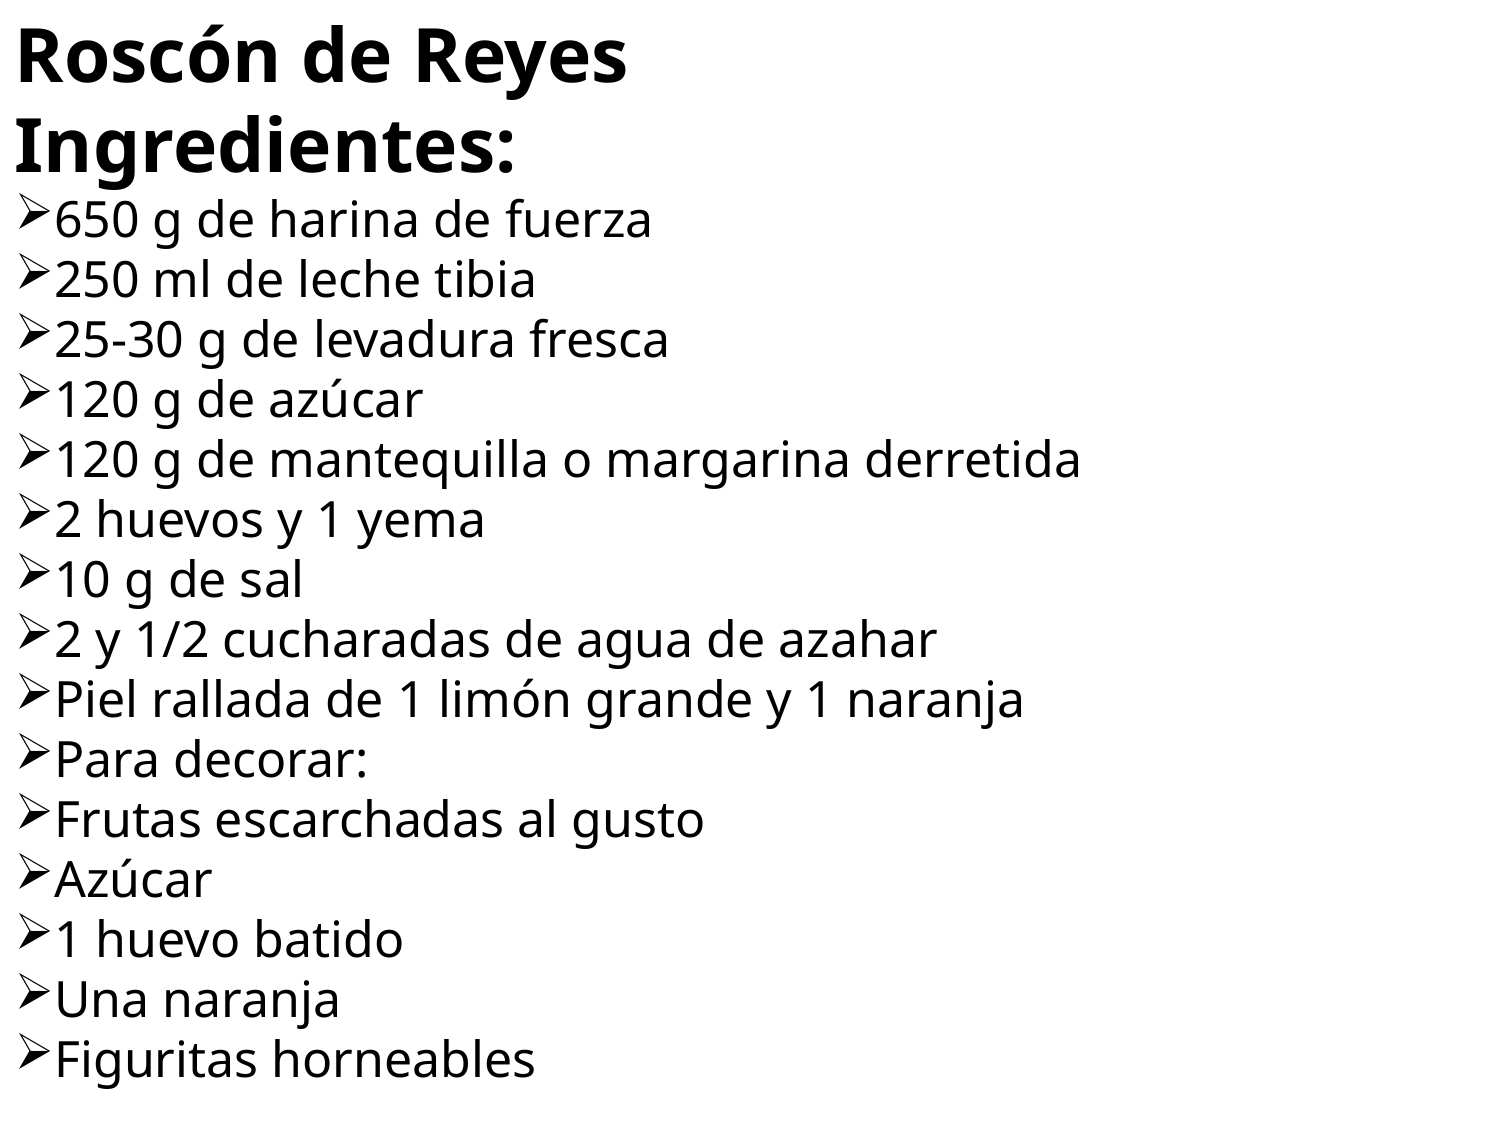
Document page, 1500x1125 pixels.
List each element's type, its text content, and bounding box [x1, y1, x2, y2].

text_box Roscón de Reyes Ingredientes: 650 g de harina de fuerza 250 ml de leche tibia 25-30 g de levadura fresca 120 g de azúcar 120 g de mantequilla o margarina derretida 2 huevos y 1 yema 10 g de sal 2 y 1/2 cucharadas de agua de azahar Piel rallada de 1 limón grande y 1 naranja Para decorar: Frutas escarchadas al gusto Azúcar 1 huevo batido Una naranja Figuritas horneables [0, 0, 1453, 1095]
